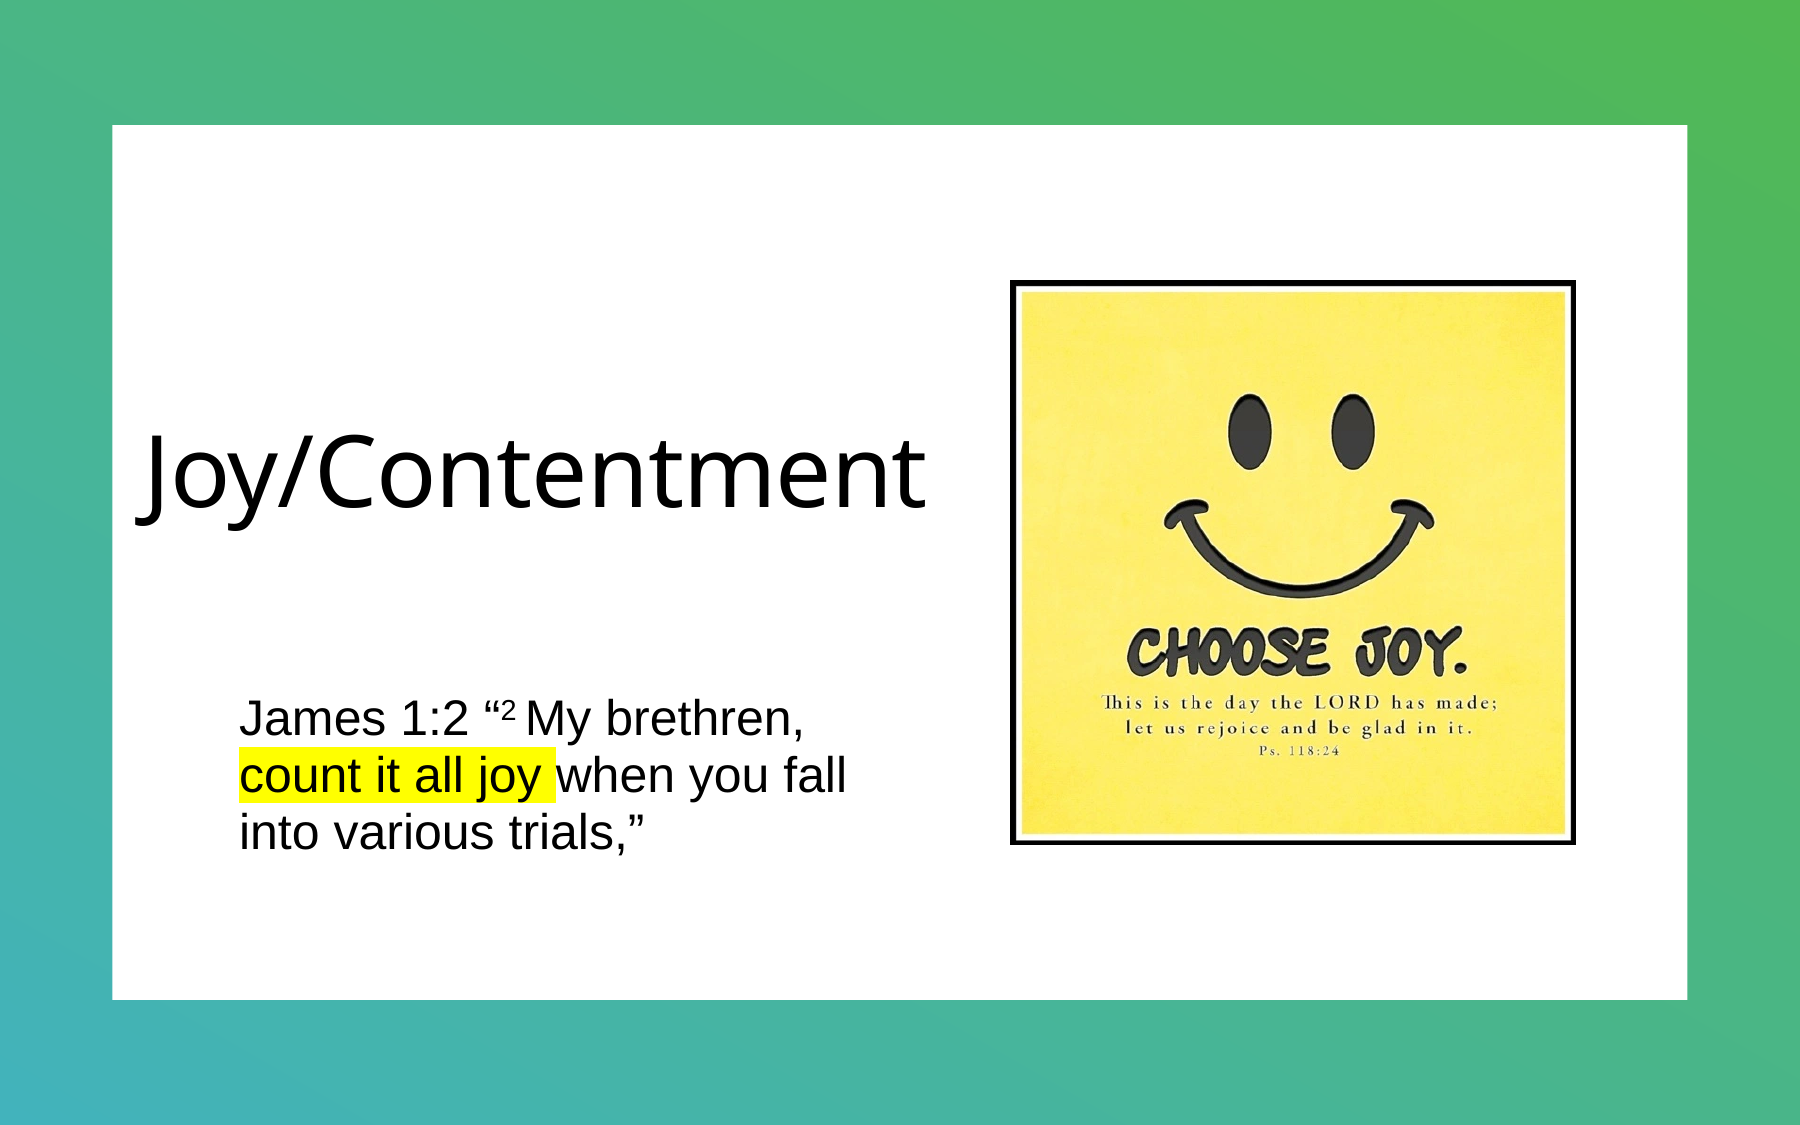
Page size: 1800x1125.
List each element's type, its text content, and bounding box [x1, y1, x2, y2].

title Joy/Contentment [128, 239, 950, 708]
picture [1010, 280, 1576, 845]
text_box [0, 0, 1800, 1125]
text_box [111, 124, 1688, 1001]
subtitle James 1:2 “2 My brethren, count it all joy when you fall into various trials,” [224, 682, 916, 833]
